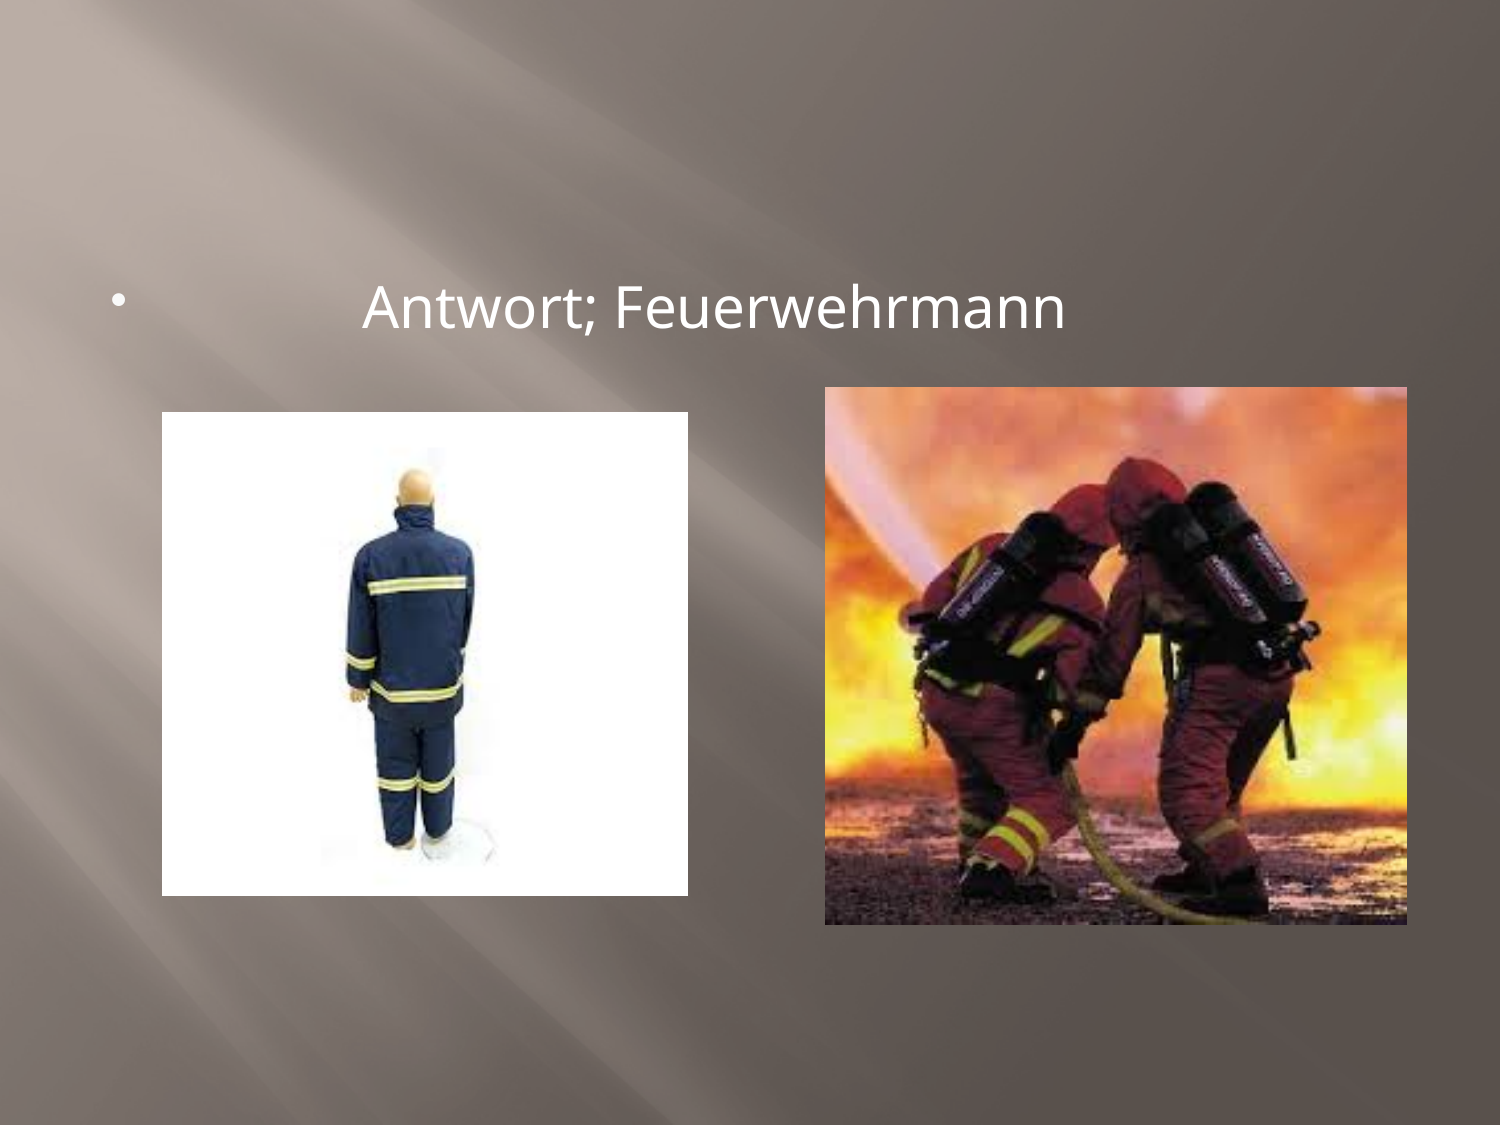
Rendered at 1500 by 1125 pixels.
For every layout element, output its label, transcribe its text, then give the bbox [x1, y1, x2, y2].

picture [824, 387, 1407, 926]
picture [162, 412, 688, 896]
list Antwort; Feuerwehrmann [75, 262, 1425, 1035]
